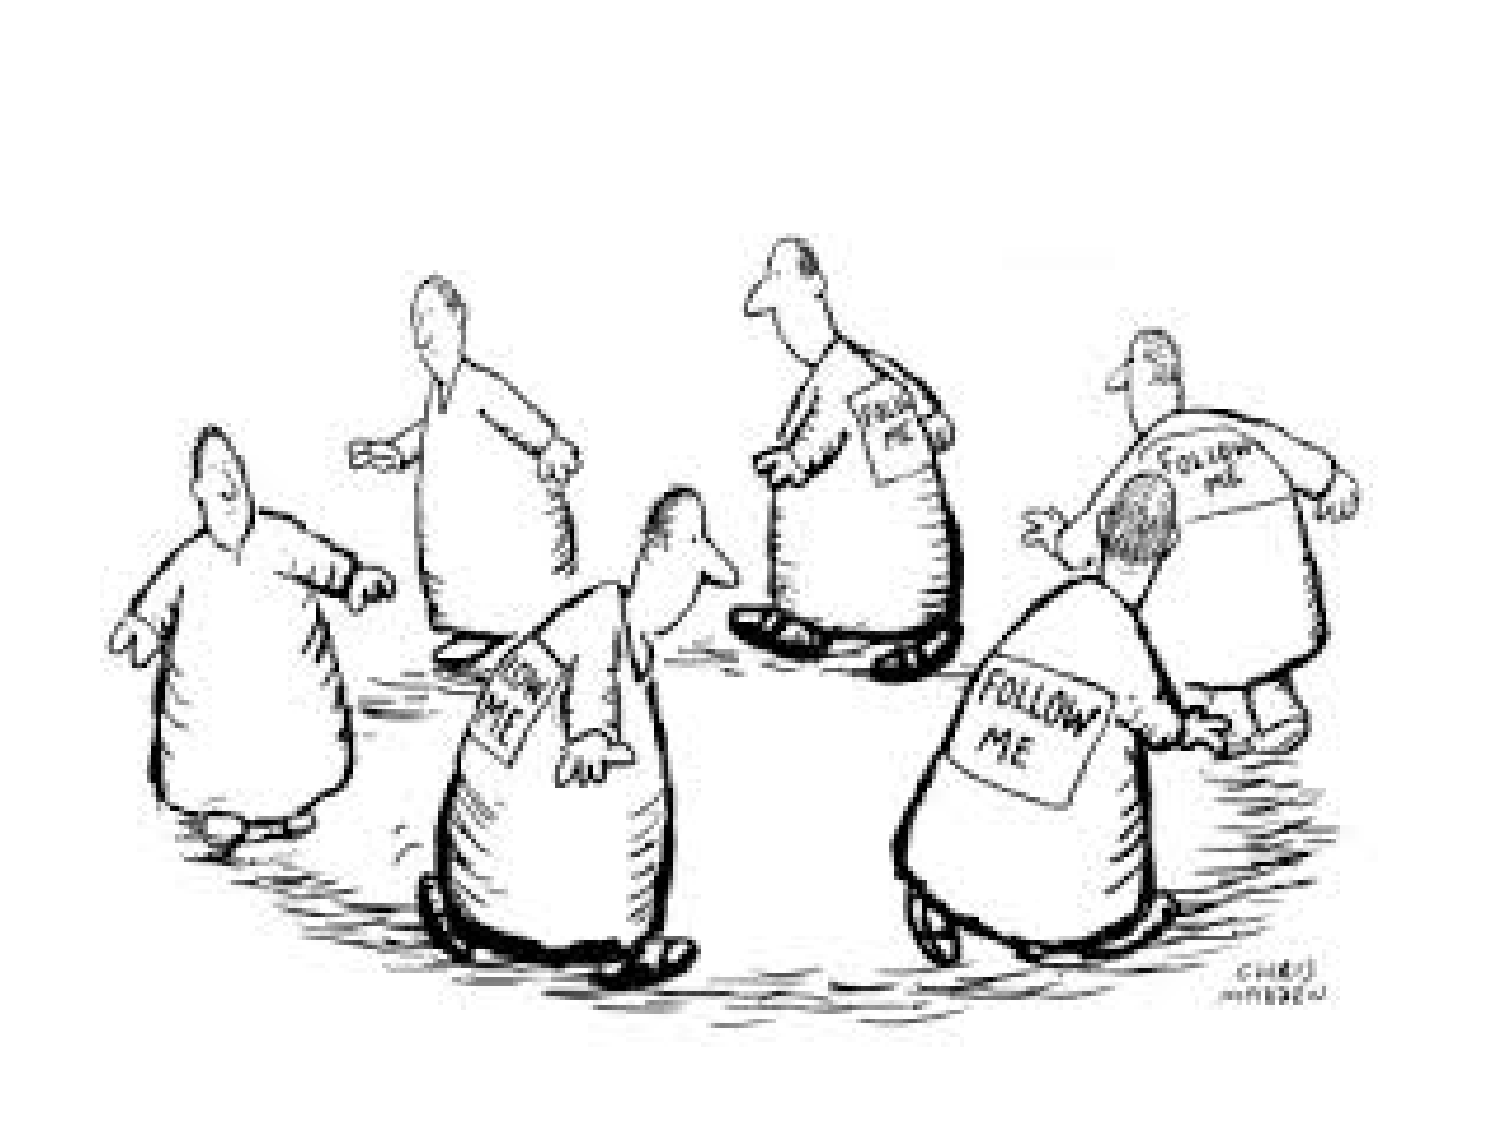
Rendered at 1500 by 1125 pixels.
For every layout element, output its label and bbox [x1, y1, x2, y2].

list [100, 197, 1389, 1048]
